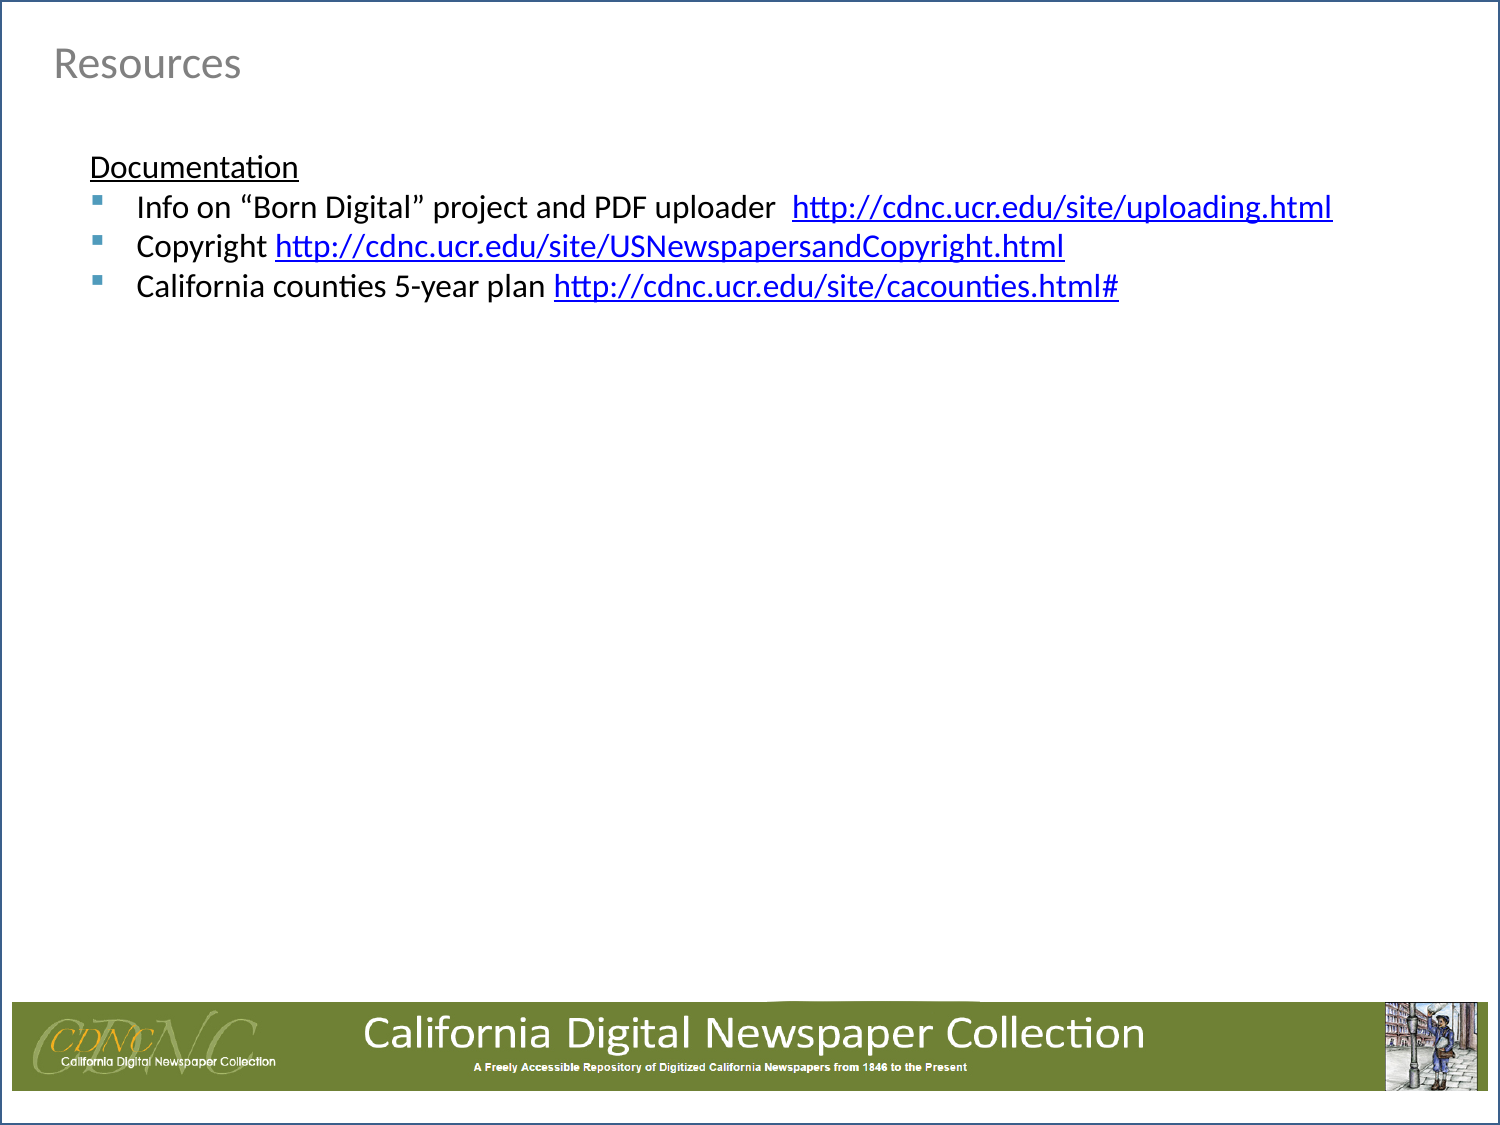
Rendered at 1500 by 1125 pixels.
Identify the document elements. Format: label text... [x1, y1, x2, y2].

text_box Resources [38, 24, 257, 95]
picture [12, 1001, 1488, 1091]
text_box Documentation Info on “Born Digital” project and PDF uploader http://cdnc.ucr.edu/site/uploading.html Copyright http://cdnc.ucr.edu/site/USNewspapersandCopyright.html California counties 5-year plan http://cdnc.ucr.edu/site/cacounties.html# [74, 137, 1438, 312]
